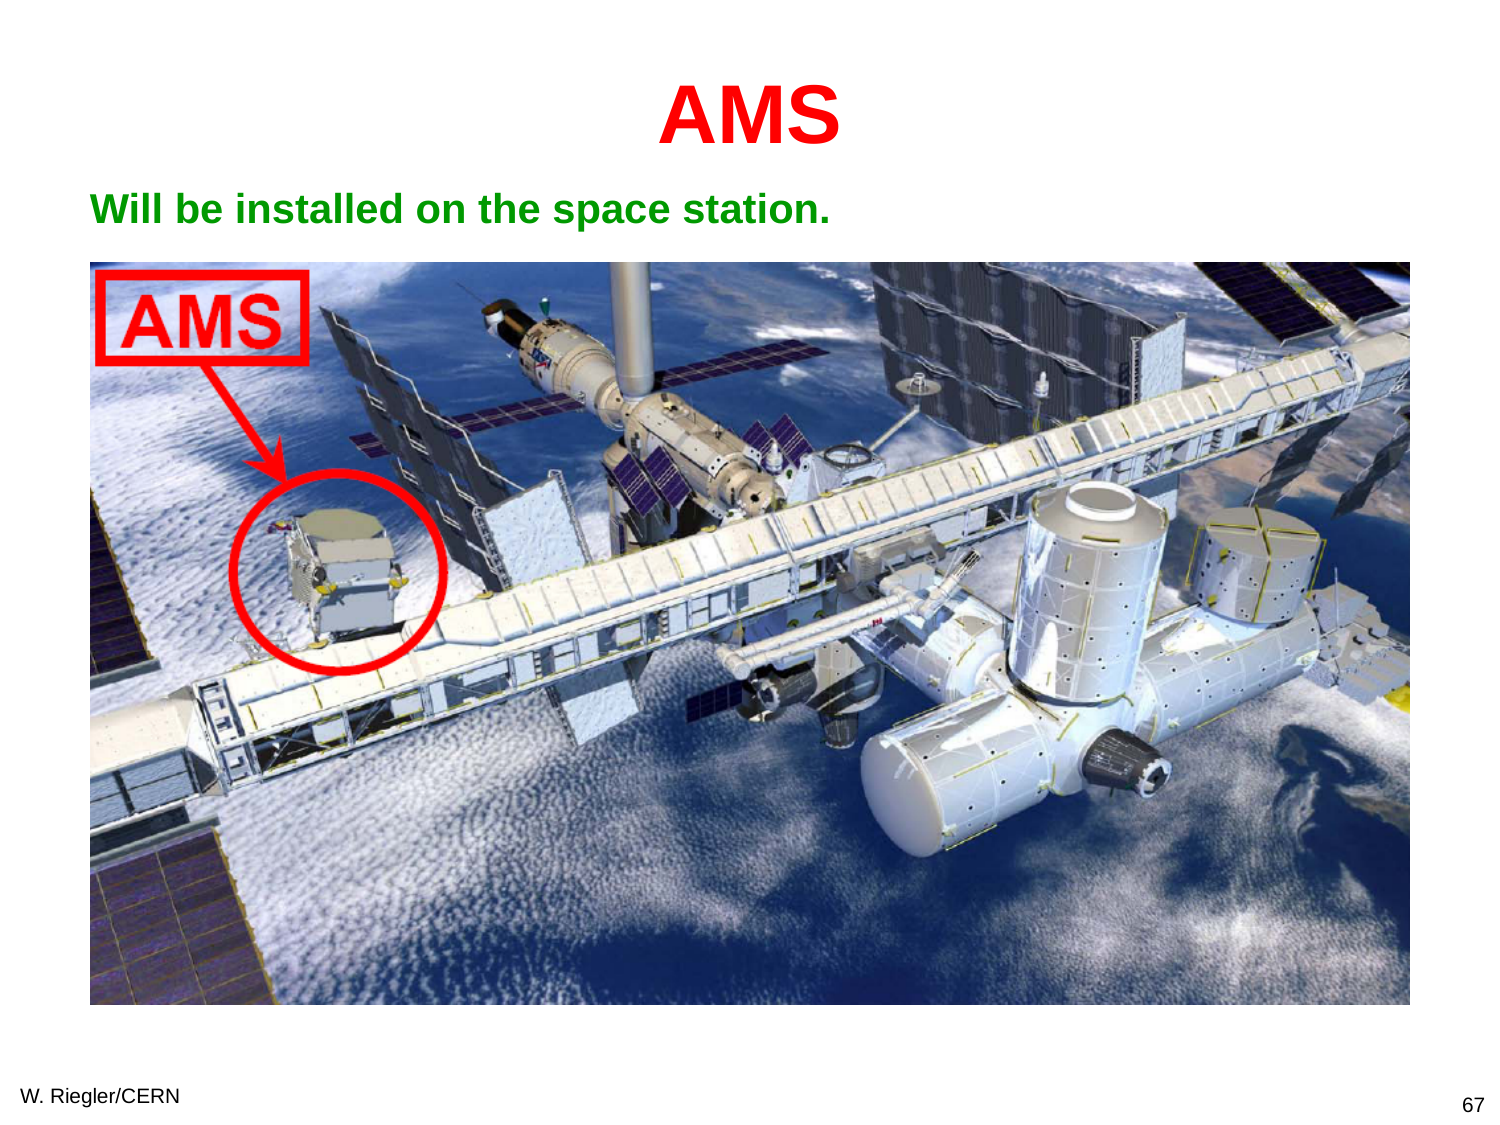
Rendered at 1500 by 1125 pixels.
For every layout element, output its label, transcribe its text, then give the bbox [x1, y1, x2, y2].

text_box Will be installed on the space station. [75, 174, 1463, 240]
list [90, 262, 1410, 1006]
footer W. Riegler/CERN [0, 1074, 238, 1125]
title AMS [74, 44, 1426, 176]
slide_number 67 [1437, 1084, 1500, 1125]
